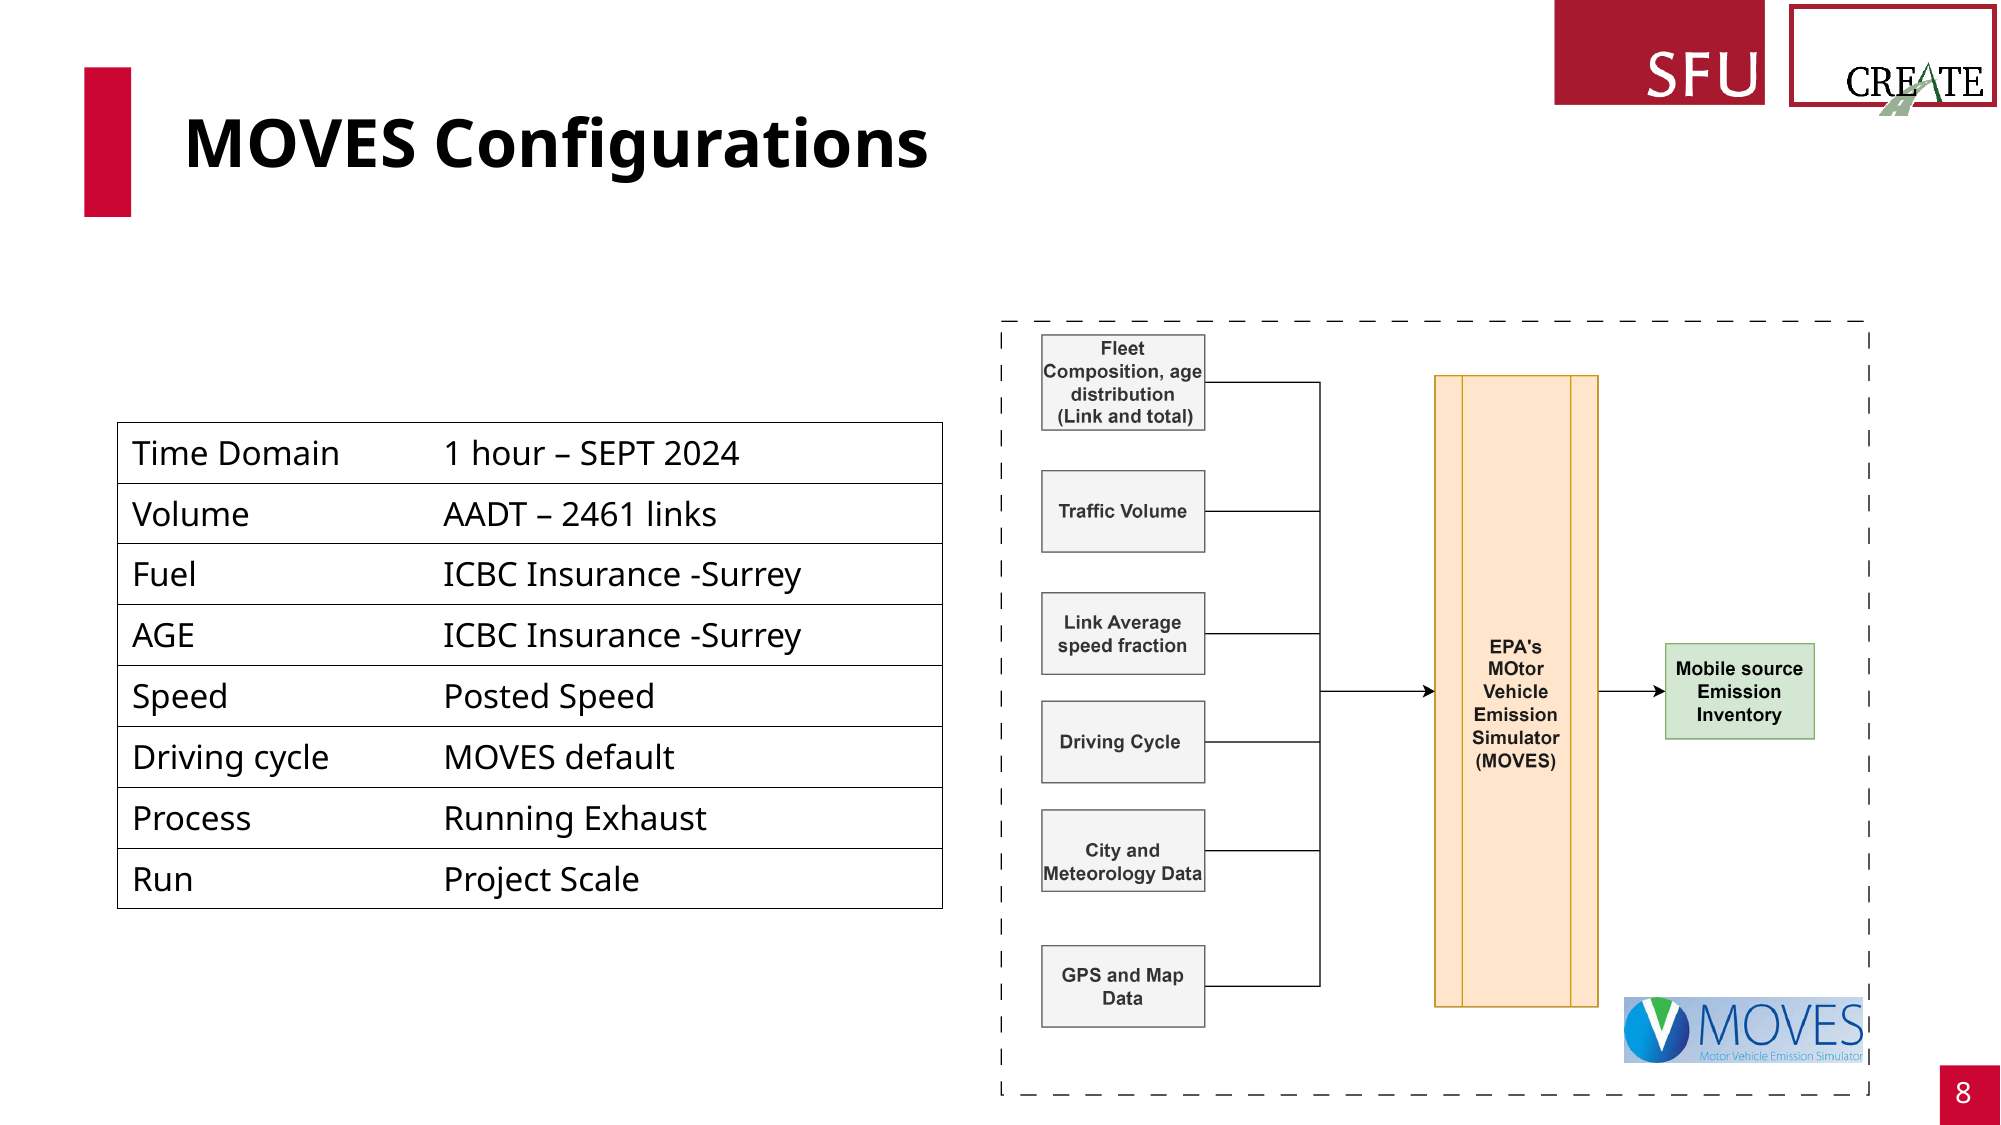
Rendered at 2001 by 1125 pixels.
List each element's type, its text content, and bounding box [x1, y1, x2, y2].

table_cell Run [118, 849, 428, 908]
table_cell ICBC Insurance -Surrey [428, 544, 942, 604]
table_cell AGE [118, 605, 428, 665]
table_cell Process [118, 788, 428, 848]
title MOVES Configurations [168, 90, 1473, 203]
table_cell Project Scale [428, 849, 942, 908]
table_cell MOVES default [428, 727, 942, 787]
picture [1554, 0, 2001, 116]
table_cell Driving cycle [118, 727, 428, 787]
table_header Time Domain [118, 423, 428, 483]
table_cell Speed [118, 666, 428, 726]
table_header 1 hour – SEPT 2024 [428, 423, 942, 483]
table_cell AADT – 2461 links [428, 484, 942, 543]
slide_number 8 [1940, 1062, 2000, 1125]
table_cell Fuel [118, 544, 428, 604]
table_cell ICBC Insurance -Surrey [428, 605, 942, 665]
picture [987, 307, 1883, 1109]
table_cell Posted Speed [428, 666, 942, 726]
table_cell Running Exhaust [428, 788, 942, 848]
table_cell Volume [118, 484, 428, 543]
